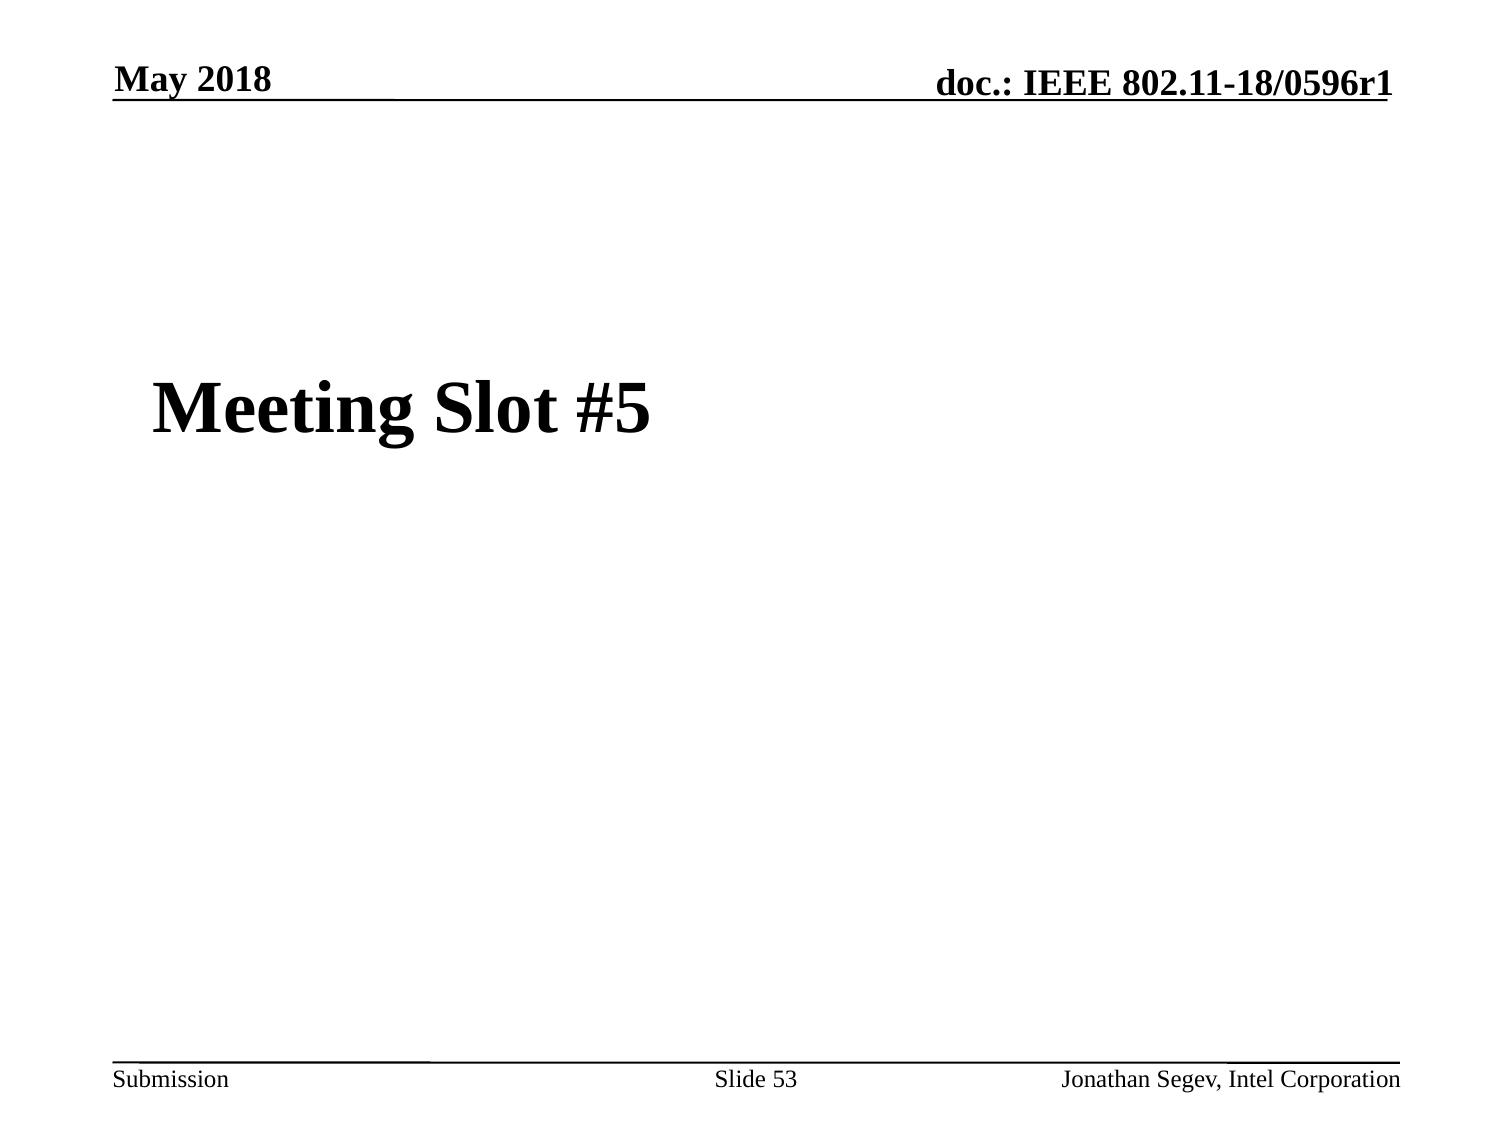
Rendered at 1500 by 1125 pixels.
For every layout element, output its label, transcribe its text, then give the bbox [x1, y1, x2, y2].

slide_number Slide 53 [712, 1061, 800, 1123]
list Meeting Slot #5 [137, 349, 1413, 1025]
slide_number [114, 54, 423, 100]
footer Jonathan Segev, Intel Corporation [878, 1061, 1402, 1093]
